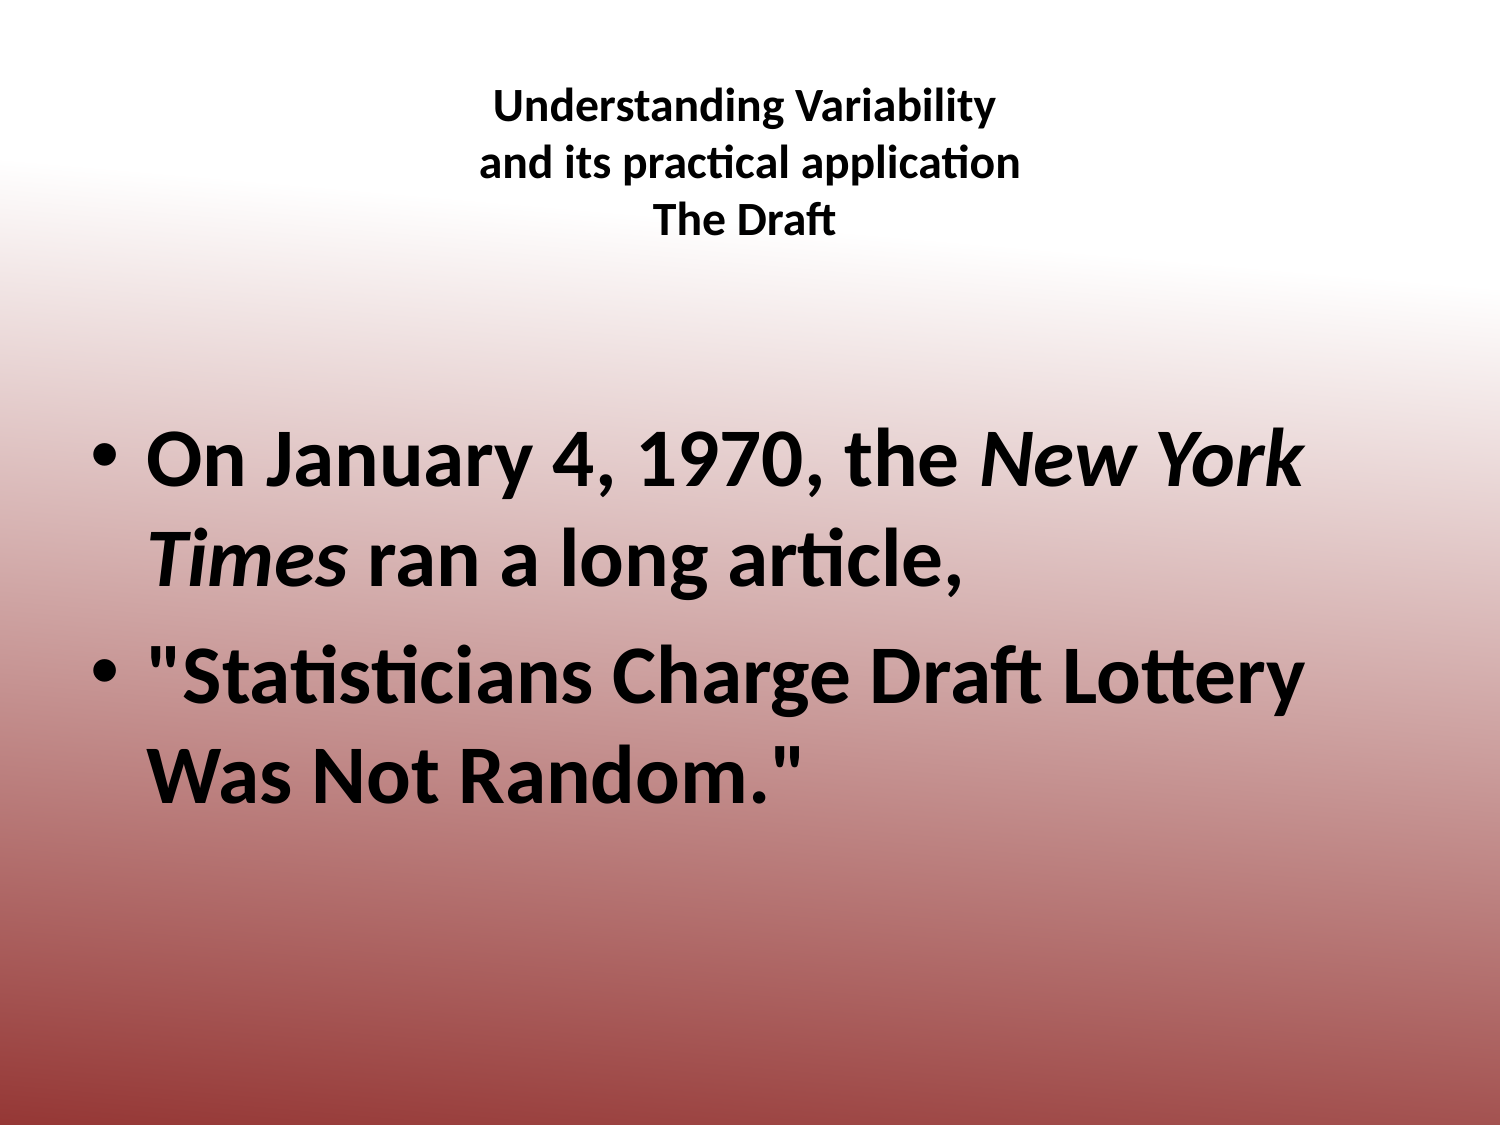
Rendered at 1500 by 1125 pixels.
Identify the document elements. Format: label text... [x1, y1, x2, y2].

list On January 4, 1970, the New York Times ran a long article, "Statisticians Charge Draft Lottery Was Not Random." [75, 396, 1425, 1125]
title Understanding Variability and its practical application The Draft [75, 65, 1425, 253]
